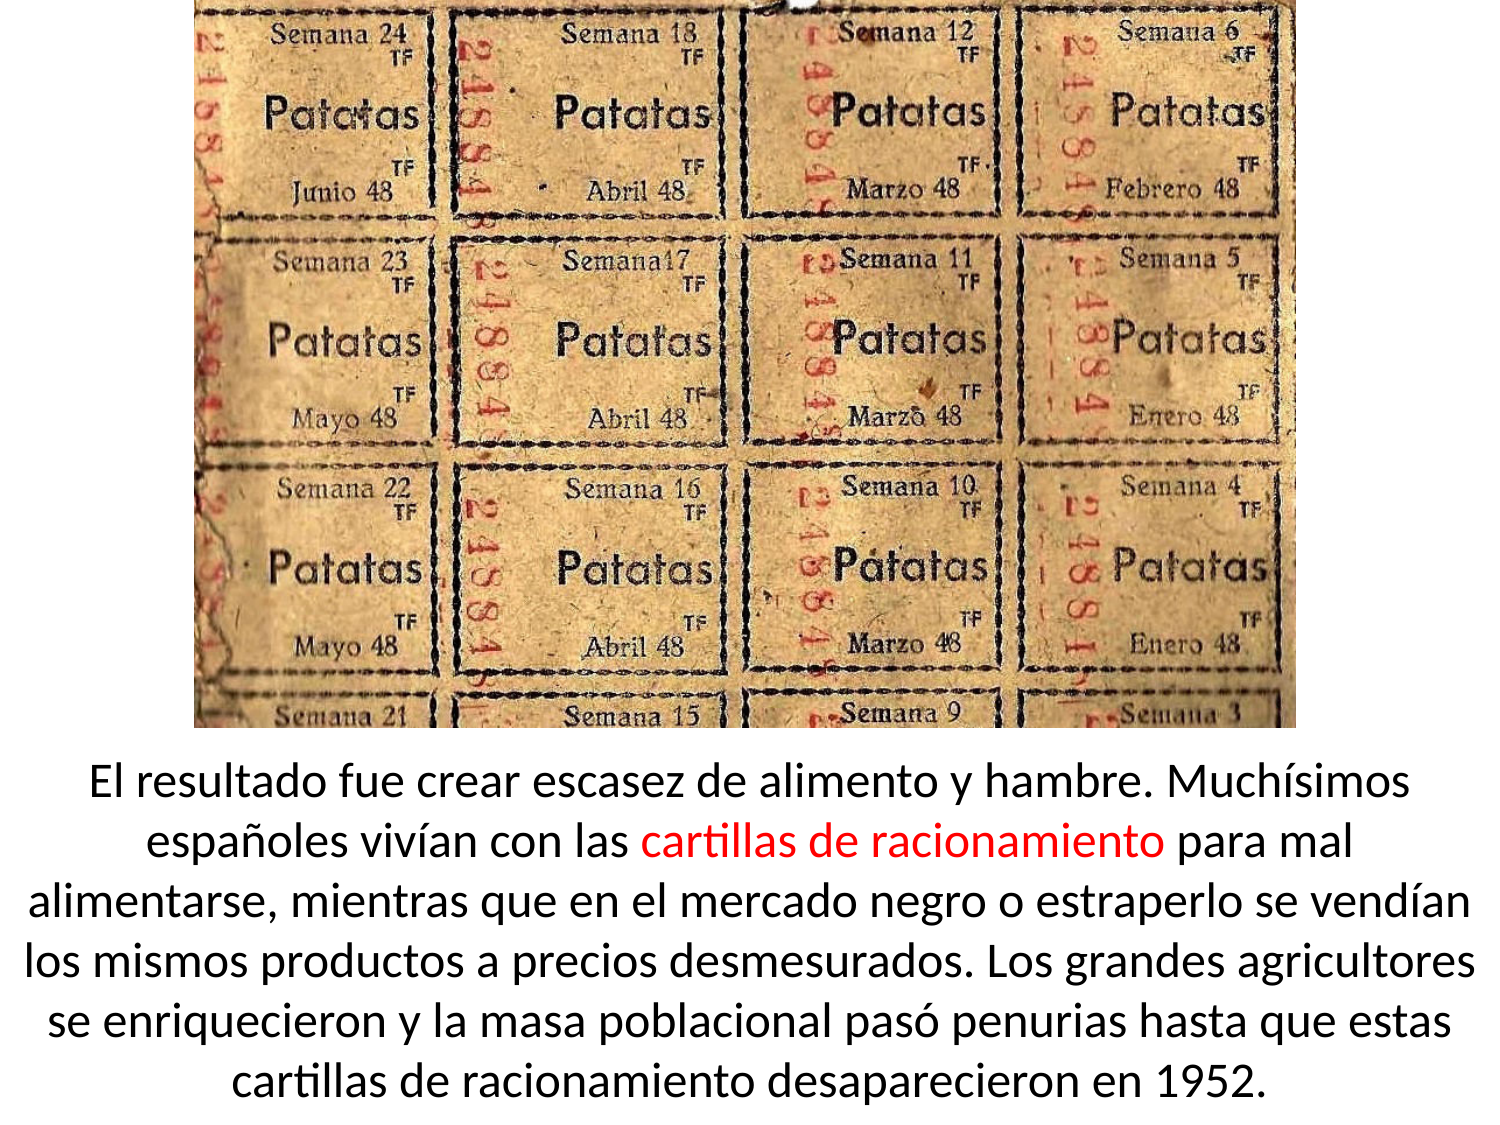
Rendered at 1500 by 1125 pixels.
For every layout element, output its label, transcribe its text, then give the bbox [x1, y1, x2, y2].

picture [194, 0, 1296, 729]
text_box El resultado fue crear escasez de alimento y hambre. Muchísimos españoles vivían con las cartillas de racionamiento para mal alimentarse, mientras que en el mercado negro o estraperlo se vendían los mismos productos a precios desmesurados. Los grandes agricultores se enriquecieron y la masa poblacional pasó penurias hasta que estas cartillas de racionamiento desaparecieron en 1952. [0, 739, 1500, 1115]
